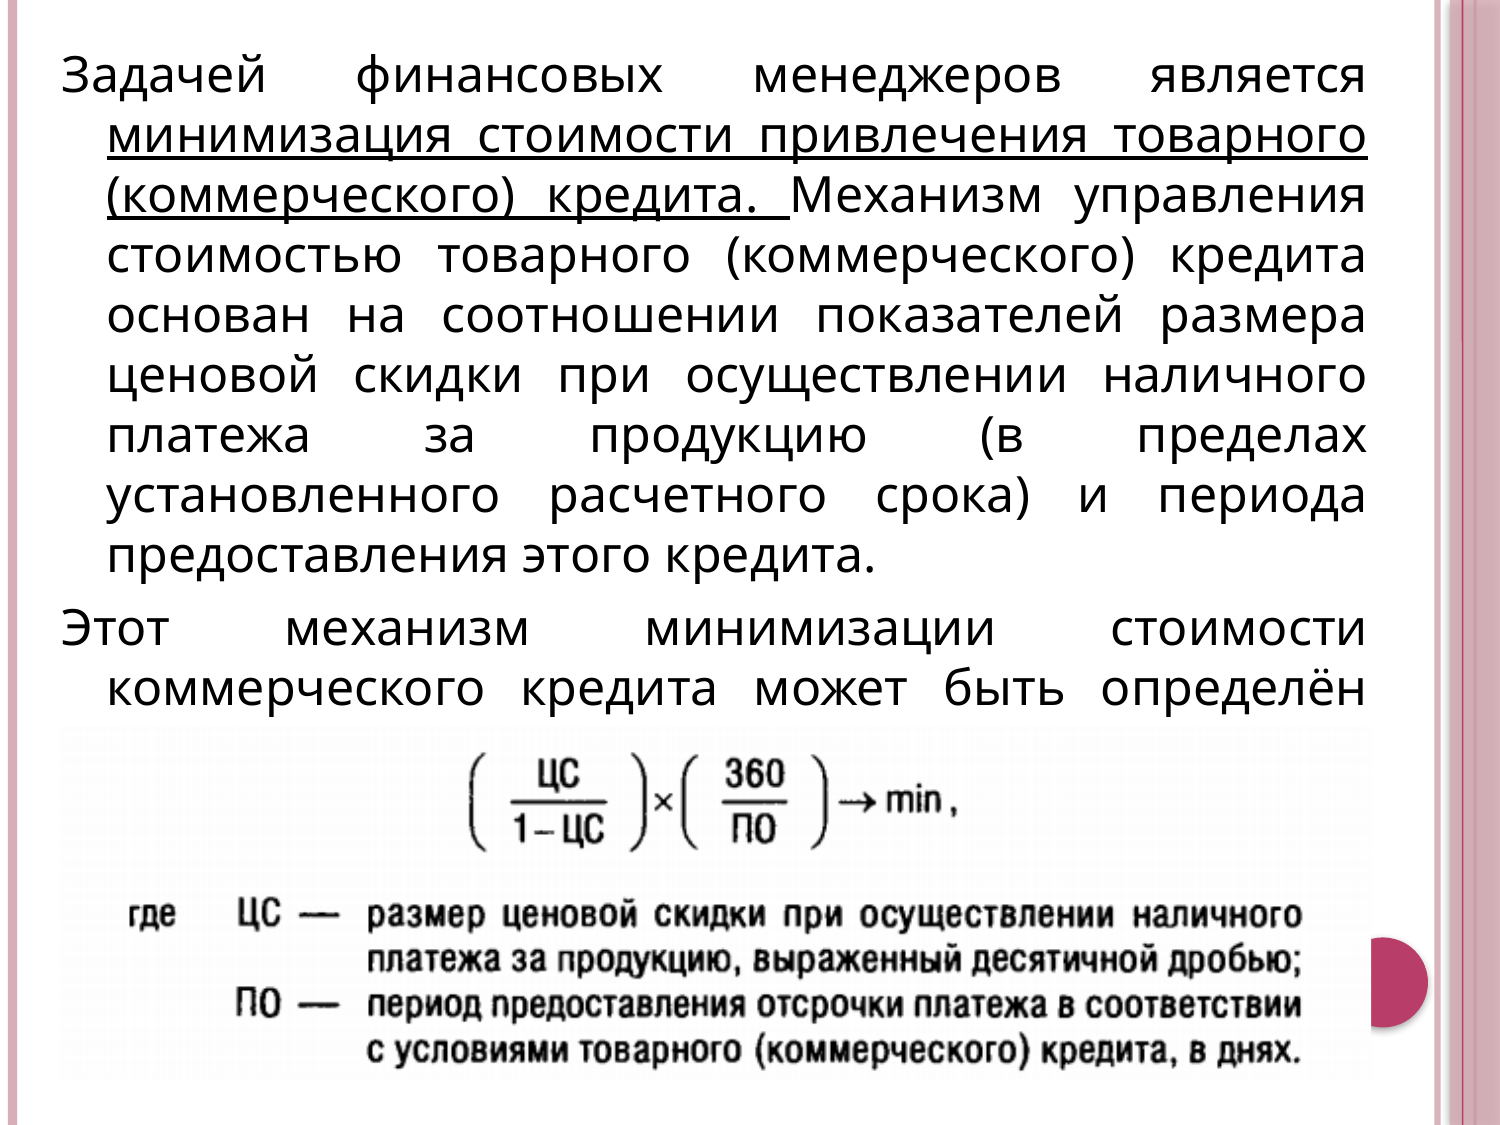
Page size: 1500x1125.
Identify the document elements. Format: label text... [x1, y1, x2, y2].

list Задачей финансовых менеджеров является минимизация стоимости привлечения товарного (коммерческого) кредита. Механизм управления стоимостью товарного (коммерческого) кредита основан на соотношении показателей размера ценовой скидки при осуществлении наличного платежа за продукцию (в пределах установленного расчетного срока) и периода предоставления этого кредита. Этот механизм минимизации стоимости коммерческого кредита может быть определён формулой: [46, 35, 1383, 1062]
picture [58, 726, 1372, 1079]
